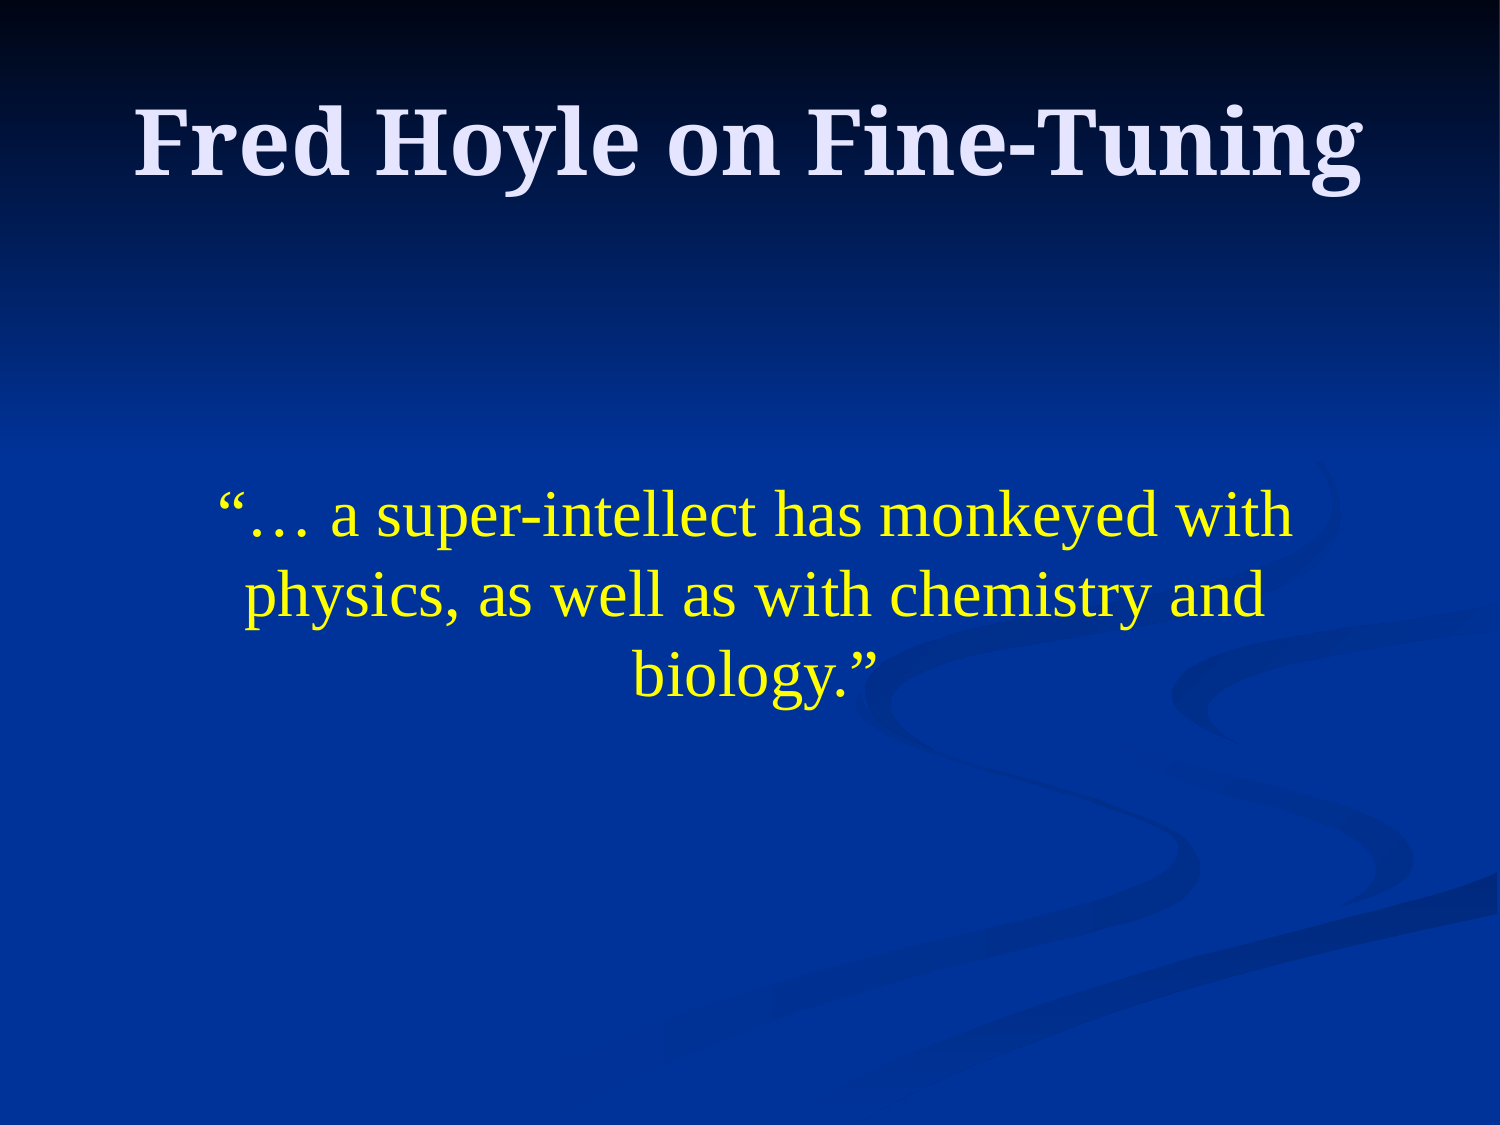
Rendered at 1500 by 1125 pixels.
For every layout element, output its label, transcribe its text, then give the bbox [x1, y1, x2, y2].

title Fred Hoyle on Fine-Tuning [75, 45, 1425, 233]
text_box “… a super-intellect has monkeyed with physics, as well as with chemistry and biology.” [162, 462, 1350, 718]
